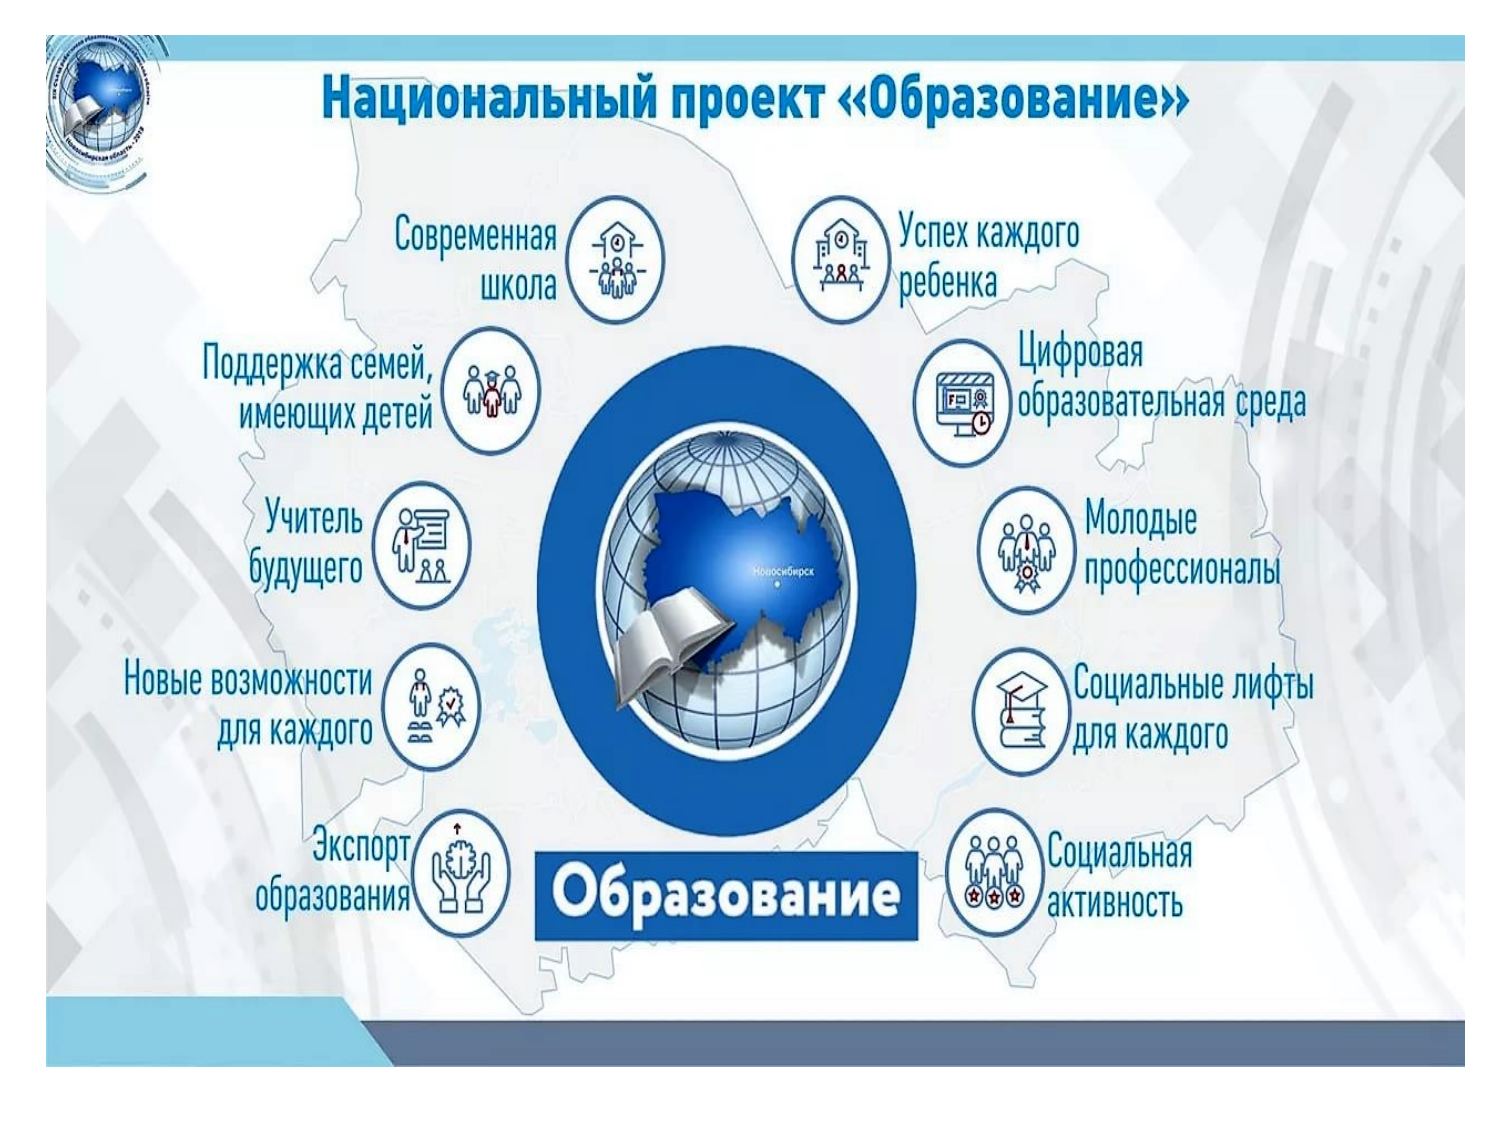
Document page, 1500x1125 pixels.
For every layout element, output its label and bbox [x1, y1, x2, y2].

list [46, 34, 1466, 1067]
